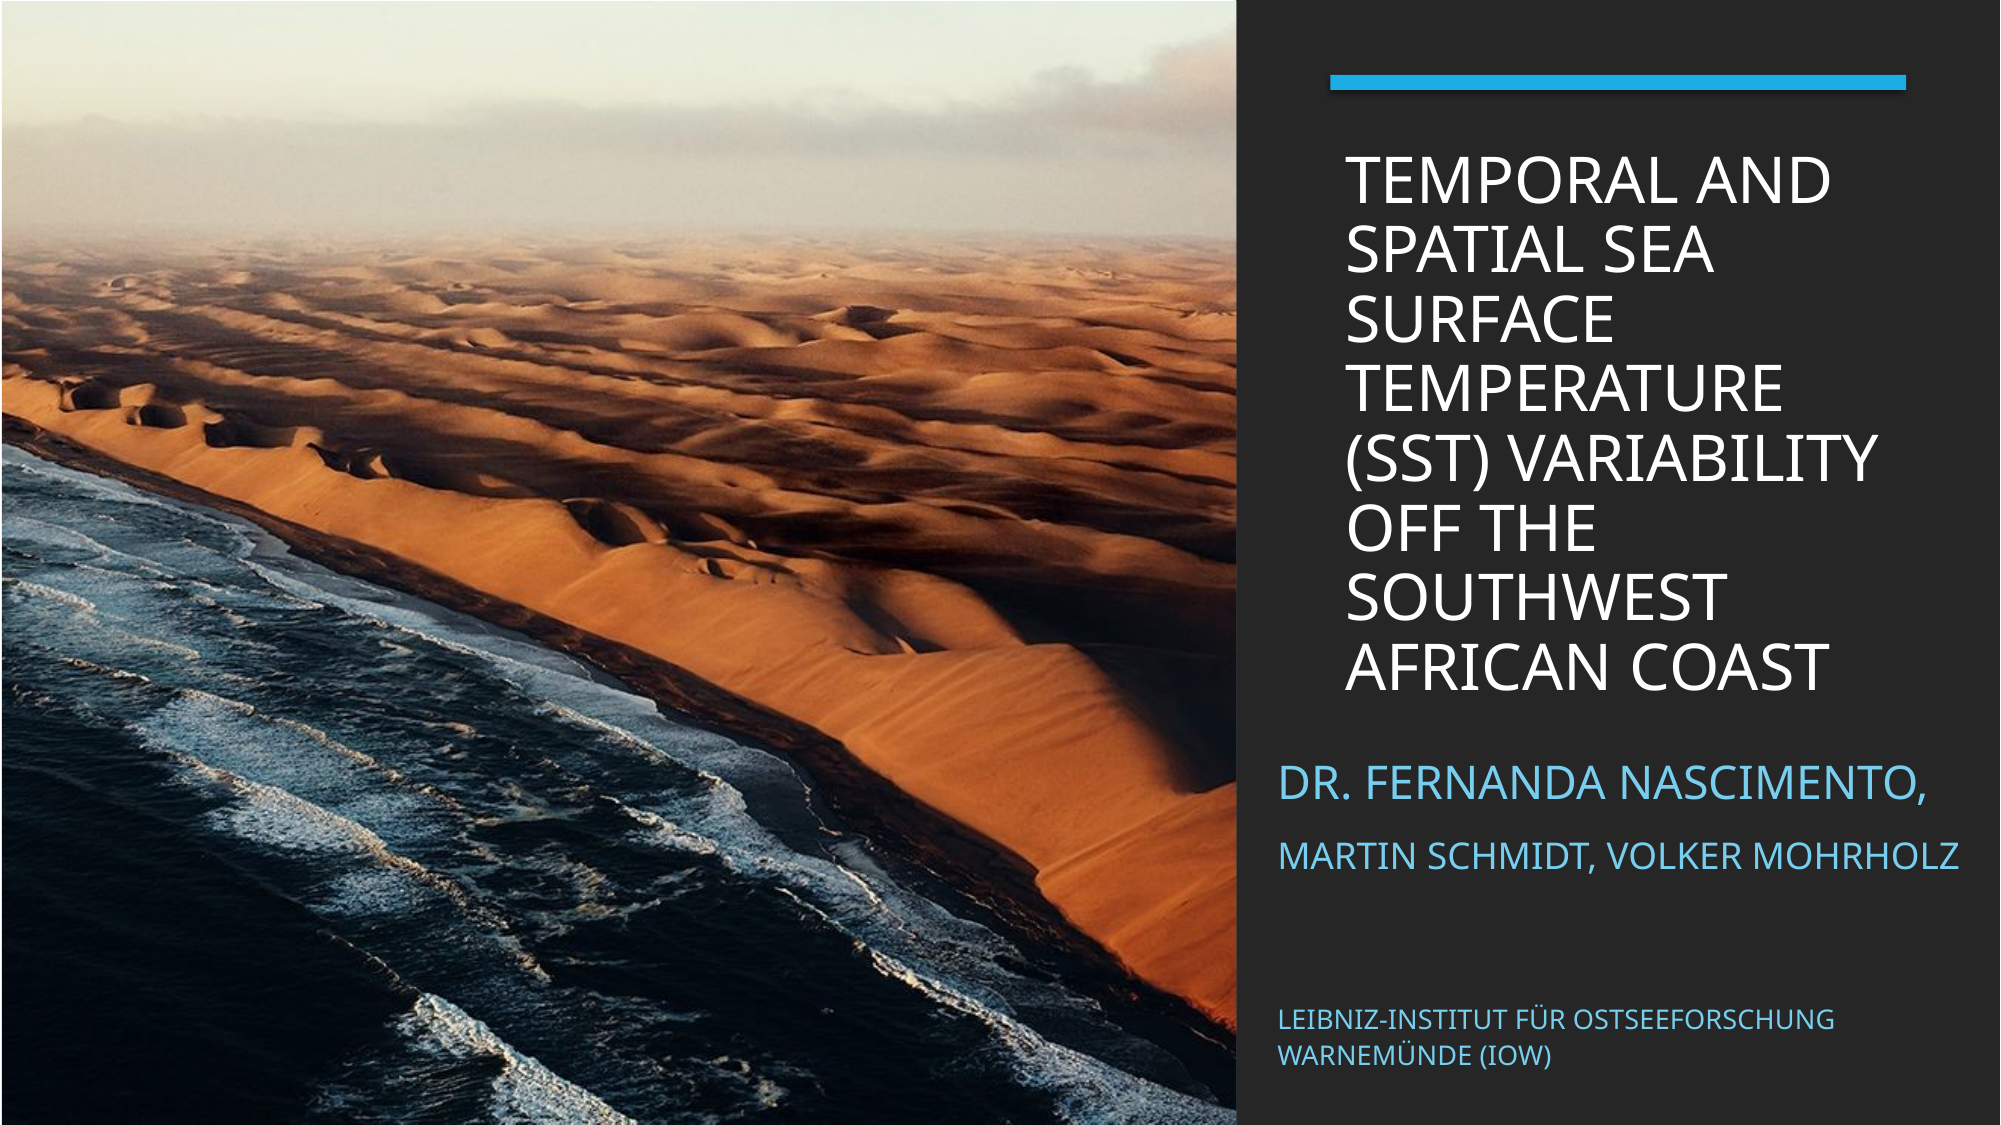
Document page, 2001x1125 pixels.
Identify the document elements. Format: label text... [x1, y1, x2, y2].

picture [1, 1, 1237, 1125]
text_box [1236, 0, 2000, 1125]
title Temporal and spatial Sea Surface Temperature (SST) variability off the Southwest African coast [1330, 99, 1907, 740]
text_box [1329, 74, 1907, 91]
subtitle Dr. Fernanda Nascimento, Martin Schmidt, Volker Mohrholz Leibniz-Institut für Ostseeforschung Warnemünde (IOW) [1262, 740, 1999, 1086]
